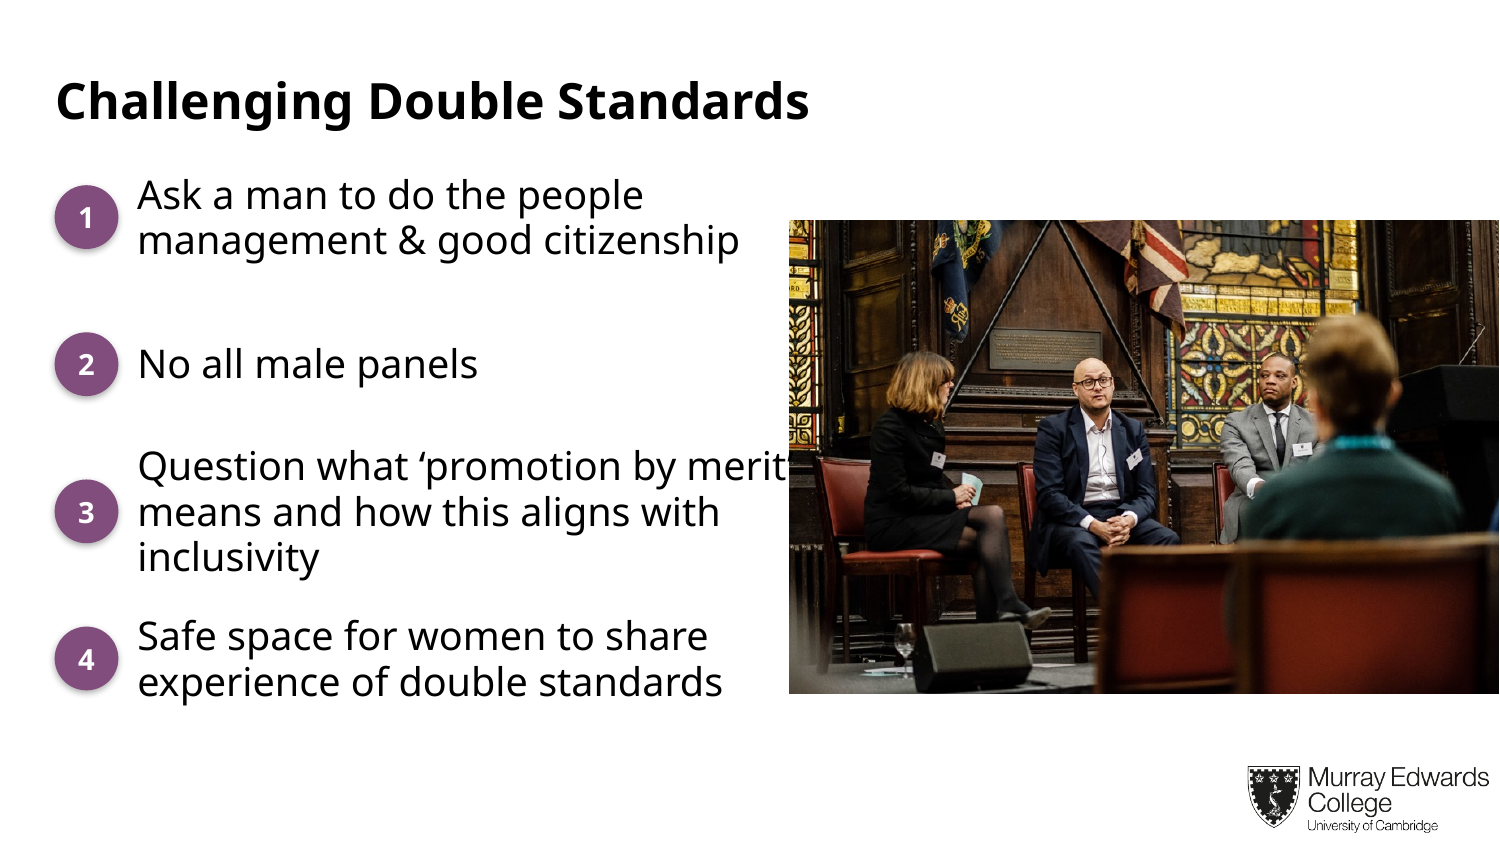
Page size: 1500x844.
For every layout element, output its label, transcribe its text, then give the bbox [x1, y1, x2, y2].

text_box 4 [53, 625, 120, 692]
text_box 1 [53, 184, 120, 250]
picture [1233, 751, 1500, 844]
text_box Question what ‘promotion by merit’ means and how this aligns with inclusivity [137, 443, 783, 580]
text_box Challenging Double Standards [44, 23, 971, 166]
text_box 3 [53, 478, 120, 545]
text_box 2 [53, 331, 120, 397]
text_box Ask a man to do the people management & good citizenship [137, 171, 838, 263]
picture [788, 220, 1500, 694]
text_box No all male panels [137, 341, 753, 387]
text_box Safe space for women to share experience of double standards [137, 613, 825, 704]
